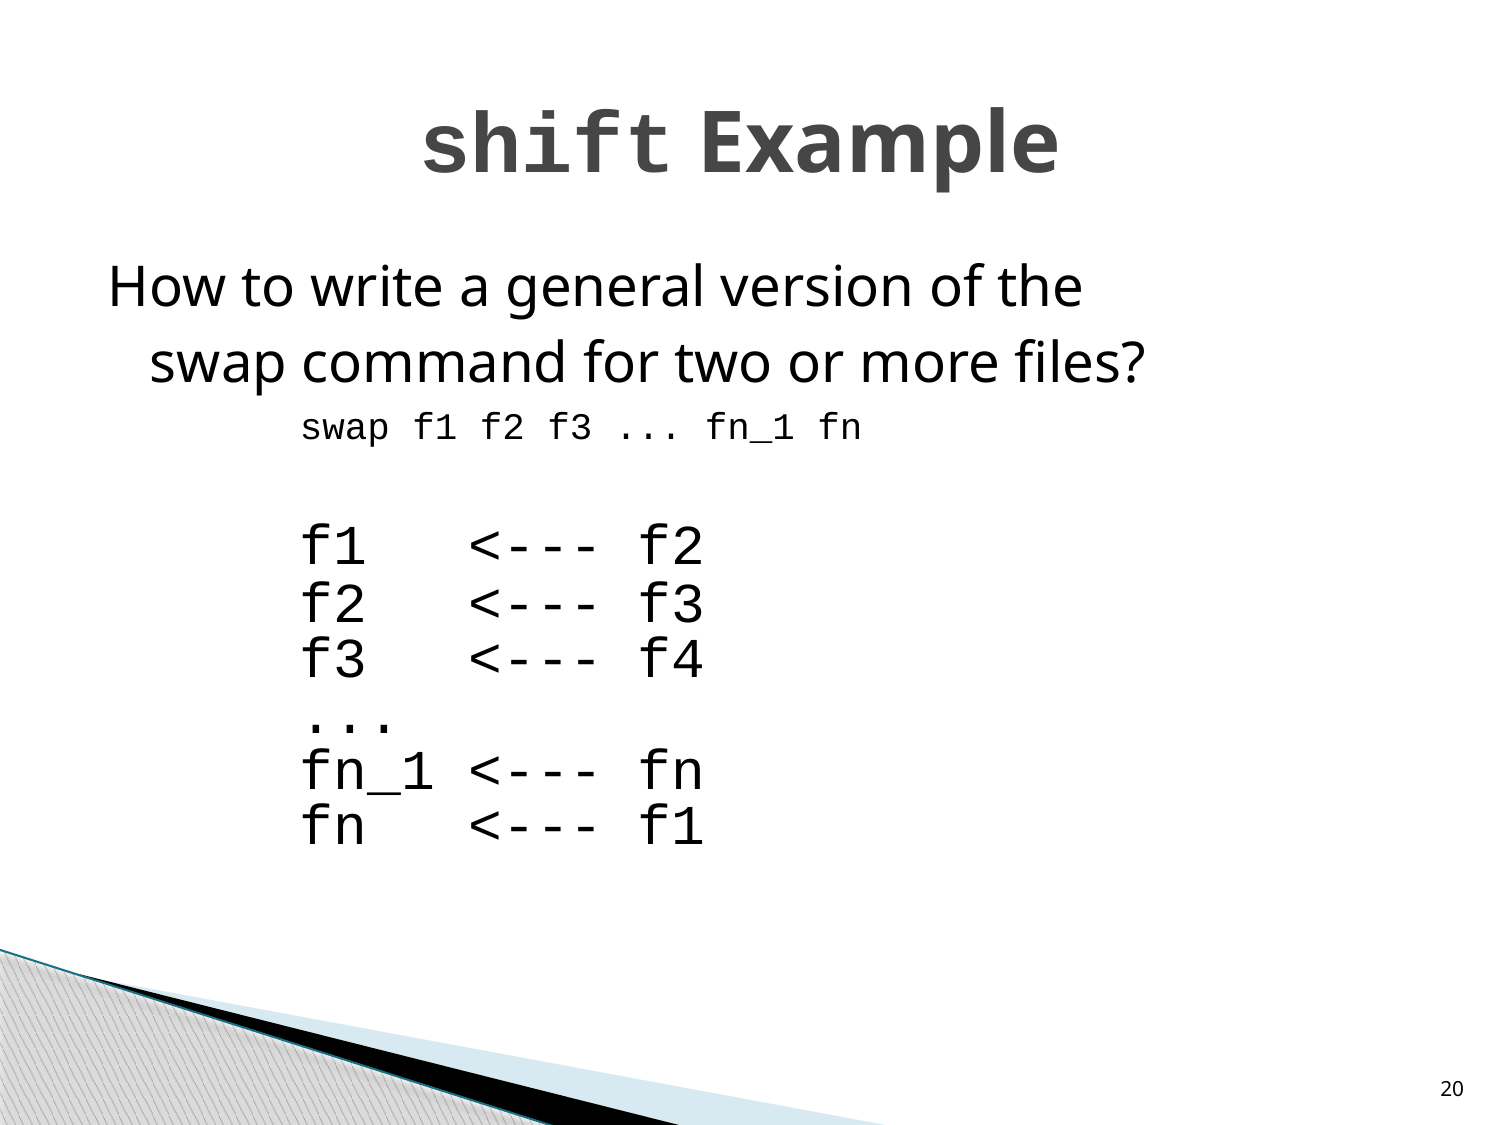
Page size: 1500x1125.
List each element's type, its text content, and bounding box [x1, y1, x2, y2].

title shift Example [75, 45, 1425, 233]
list How to write a general version of the swap command for two or more files? swap f1 f2 f3 ... fn_1 fn f1 <--- f2 f2 <--- f3 f3 <--- f4 ... fn_1 <--- fn fn <--- f1 [74, 242, 1426, 986]
slide_number 20 [1418, 1051, 1479, 1112]
